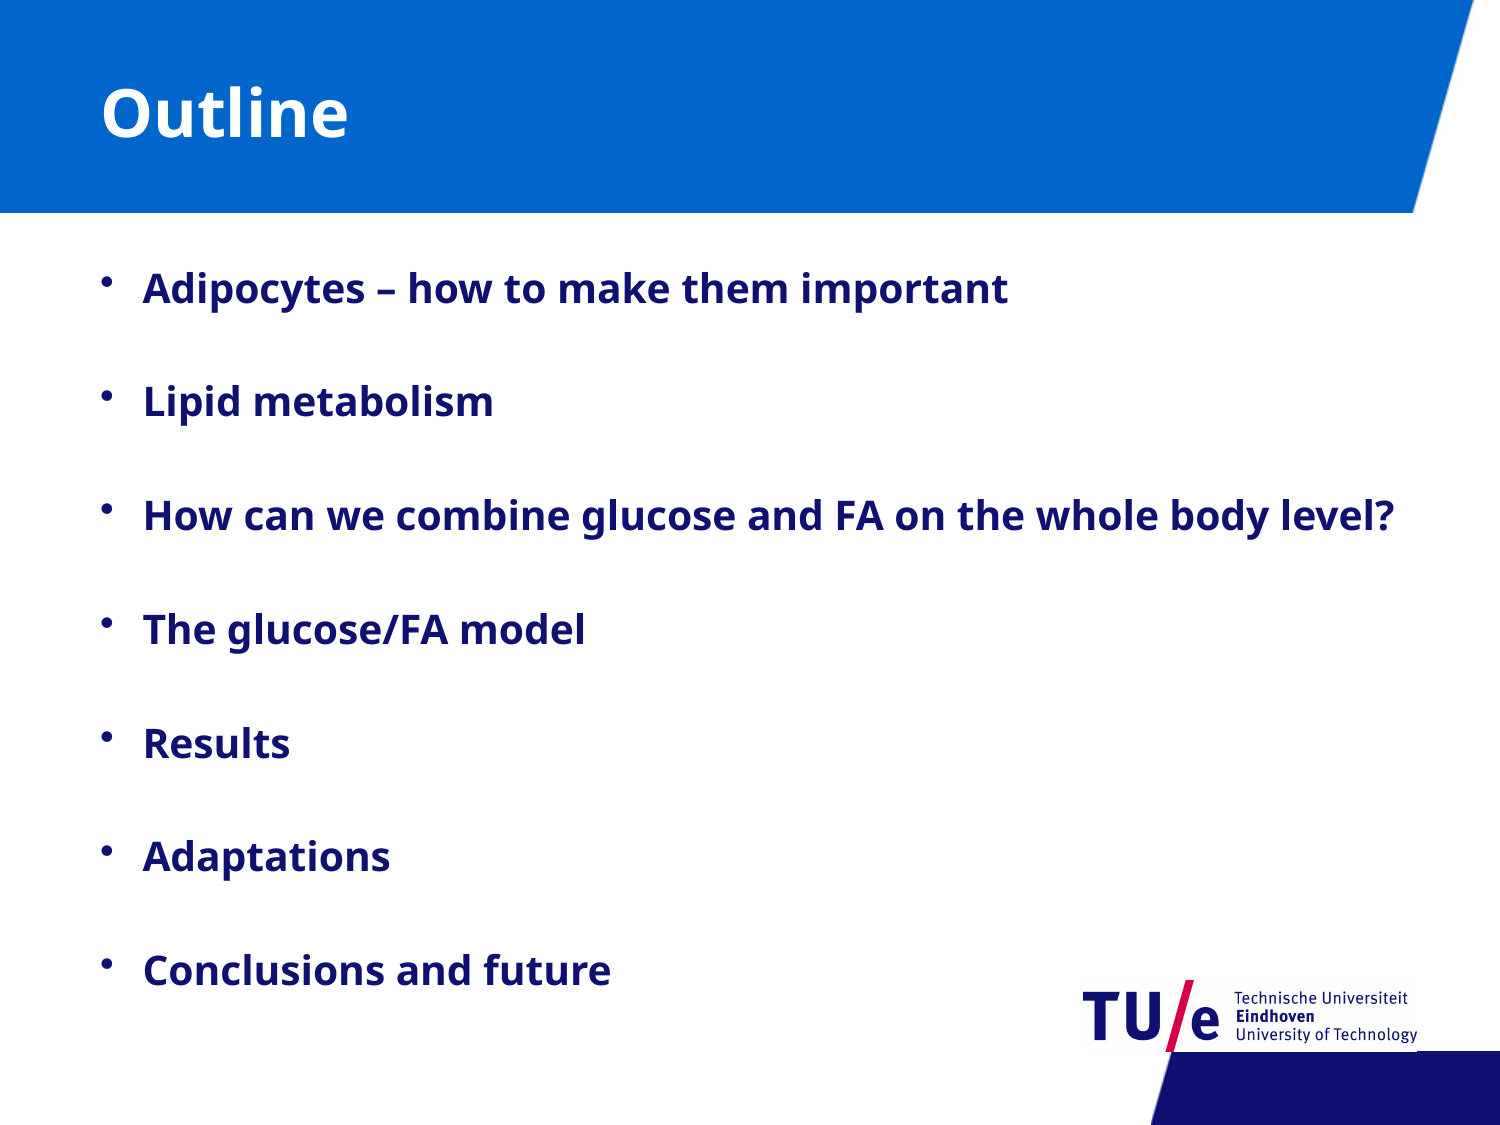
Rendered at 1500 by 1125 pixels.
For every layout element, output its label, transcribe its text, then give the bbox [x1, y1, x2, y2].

title Outline [100, 35, 1417, 187]
picture [1083, 980, 1500, 1125]
list Adipocytes – how to make them important Lipid metabolism How can we combine glucose and FA on the whole body level? The glucose/FA model Results Adaptations Conclusions and future [100, 262, 1412, 1012]
picture [0, 0, 1474, 213]
